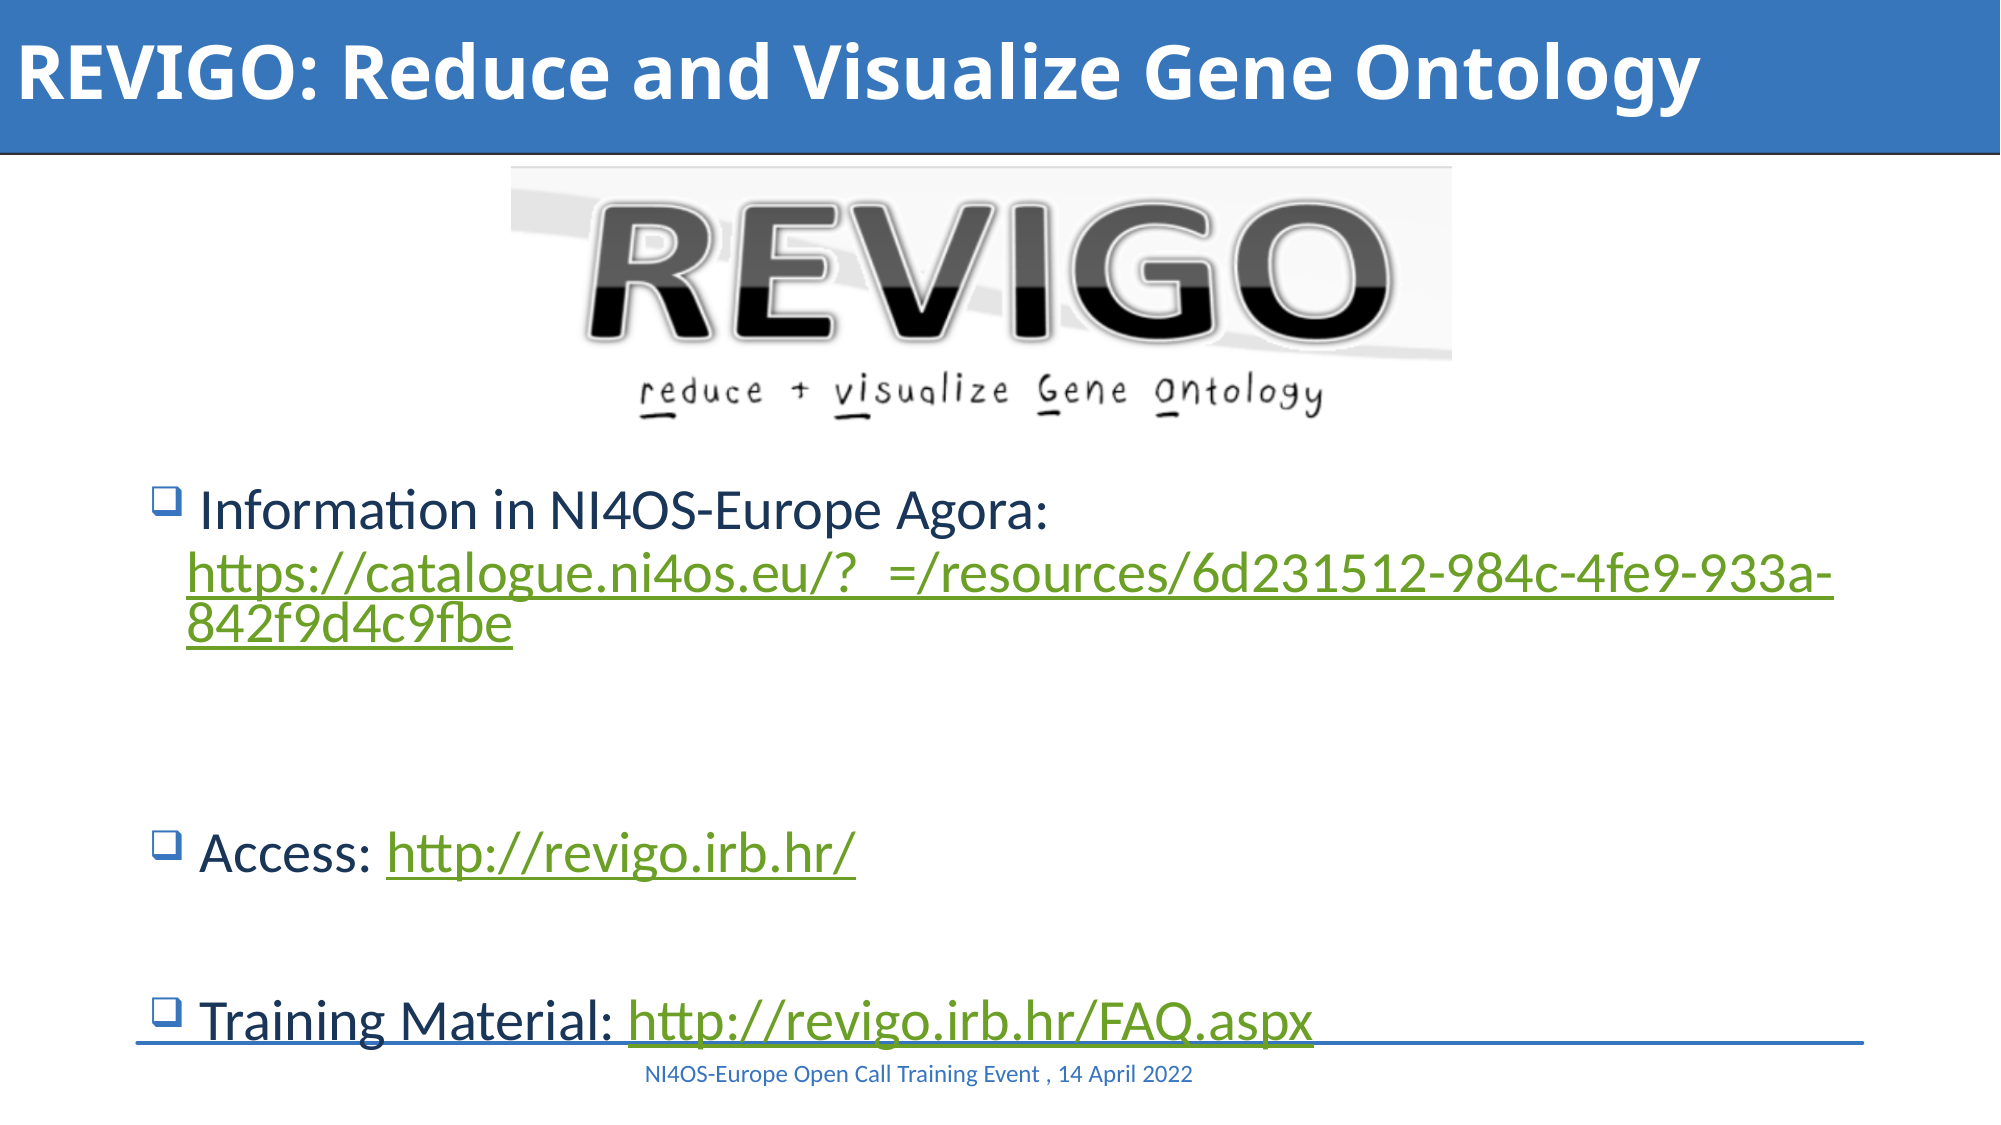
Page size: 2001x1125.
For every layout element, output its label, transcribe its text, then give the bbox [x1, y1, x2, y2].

footer NI4OS-Europe Open Call Training Event , 14 April 2022 [137, 1042, 1702, 1103]
text_box Information in NI4OS-Europe Agora: https://catalogue.ni4os.eu/?_=/resources/6d231512-984c-4fe9-933a-842f9d4c9fbe Access: http://revigo.irb.hr/ Training Material: http://revigo.irb.hr/FAQ.aspx [133, 471, 1859, 1035]
title REVIGO: Reduce and Visualize Gene Ontology [0, 0, 2000, 153]
picture [511, 162, 1452, 459]
